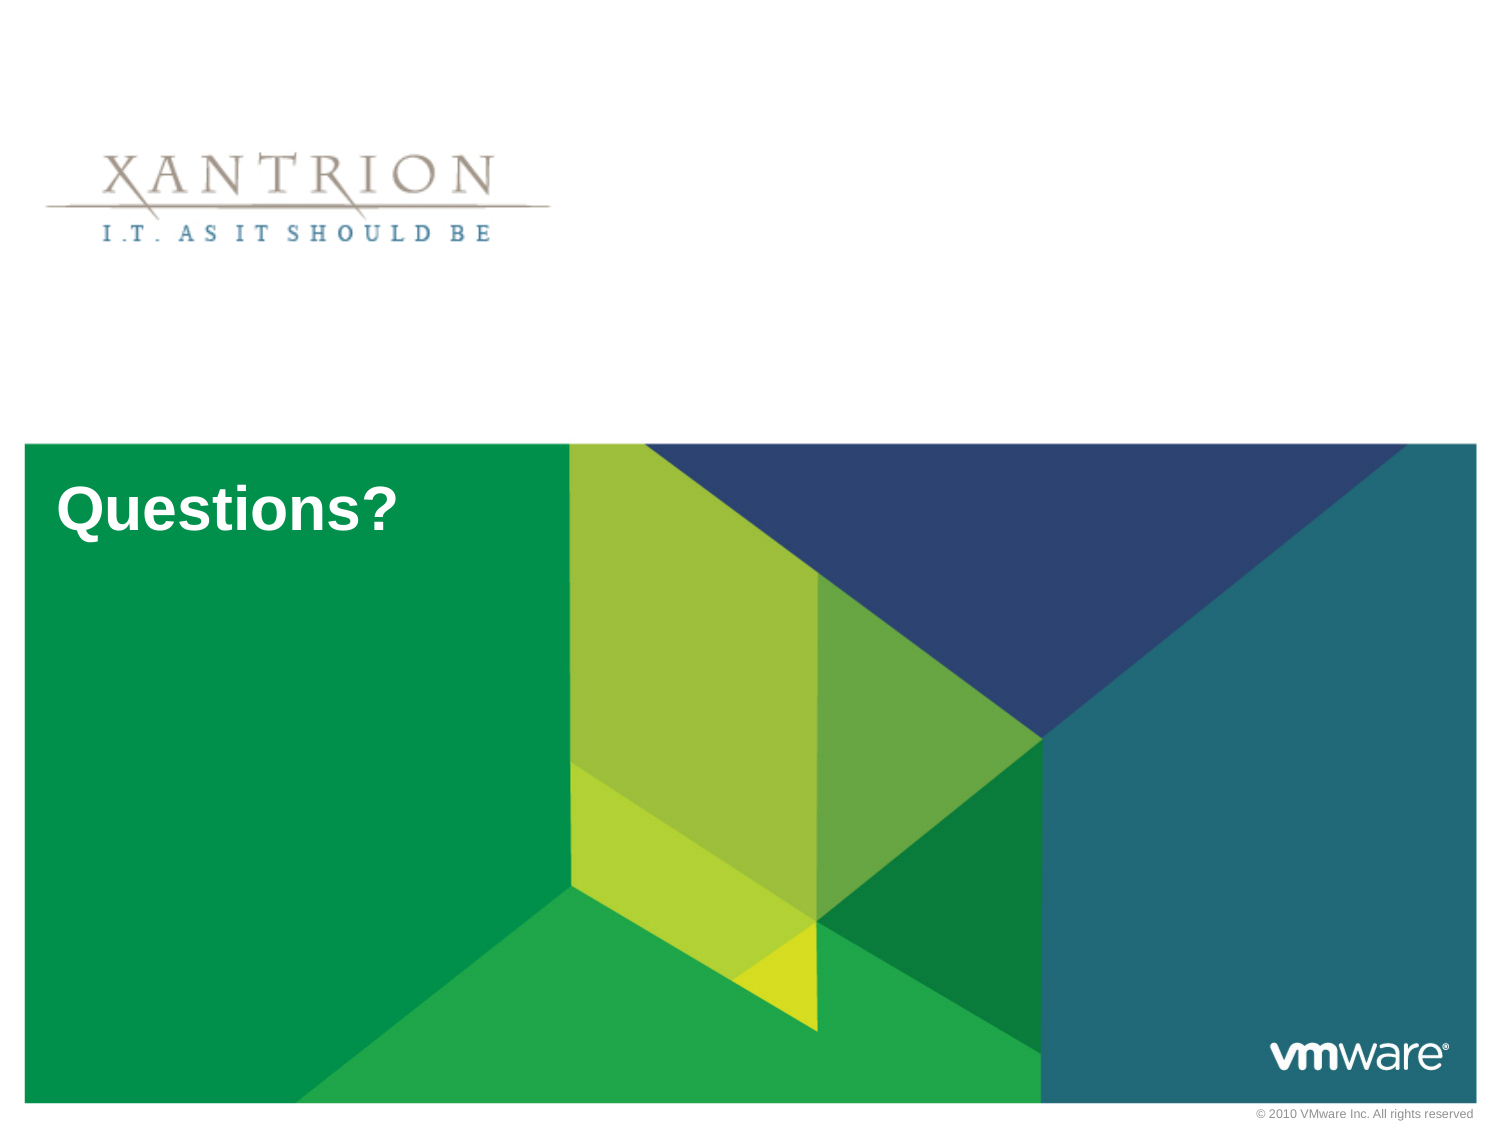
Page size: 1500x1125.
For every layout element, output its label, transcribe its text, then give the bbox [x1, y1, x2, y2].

picture [0, 0, 1500, 1125]
text_box Questions? [56, 468, 1308, 556]
